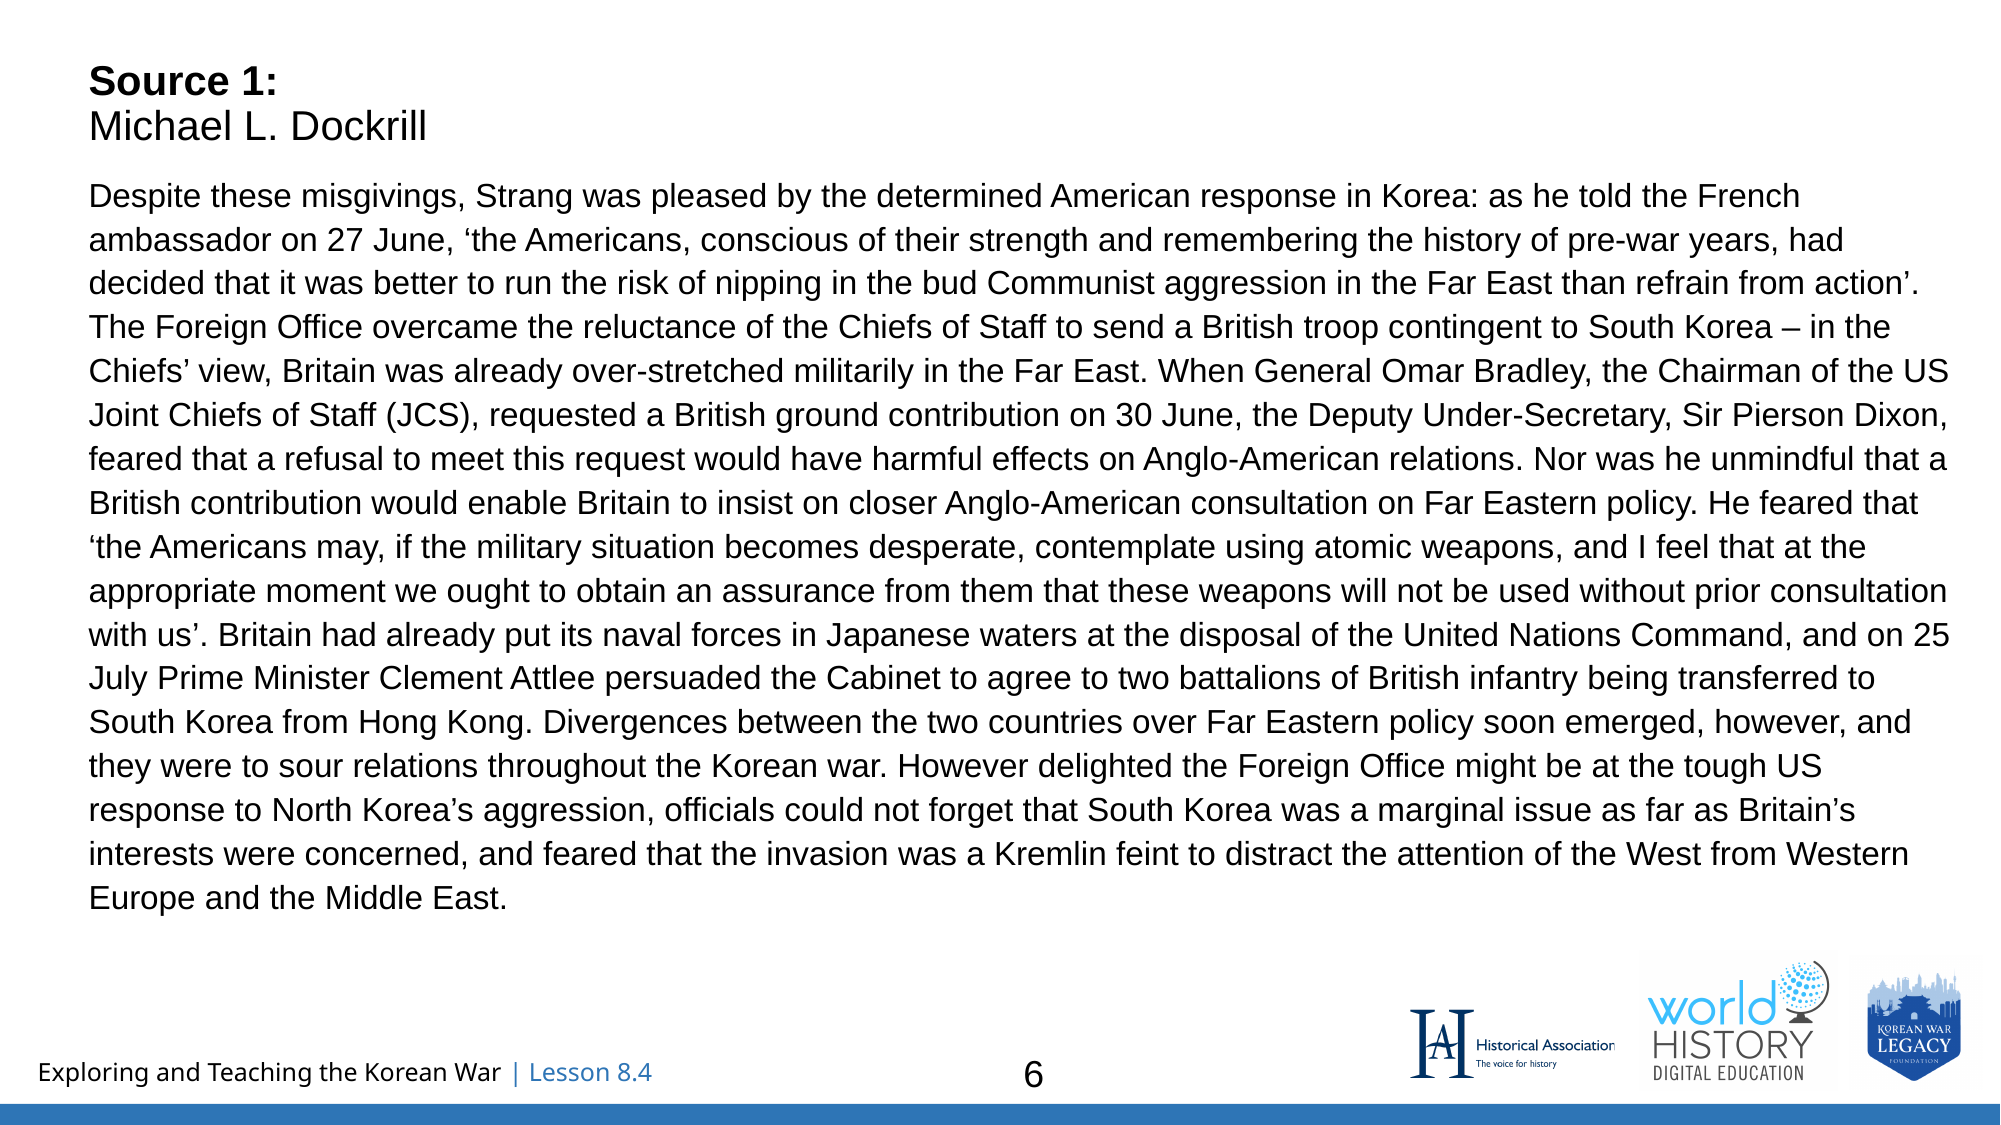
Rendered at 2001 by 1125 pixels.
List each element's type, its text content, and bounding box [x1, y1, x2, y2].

picture [1849, 955, 1983, 1090]
picture [1639, 969, 1838, 1091]
list Source 1: Michael L. Dockrill Despite these misgivings, Strang was pleased by the determined American response in Korea: as he told the French ambassador on 27 June, ‘the Americans, conscious of their strength and remembering the history of pre-war years, had decided that it was better to run the risk of nipping in the bud Communist aggression in the Far East than refrain from action’. The Foreign Office overcame the reluctance of the Chiefs of Staff to send a British troop contingent to South Korea – in the Chiefs’ view, Britain was already over-stretched militarily in the Far East. When General Omar Bradley, the Chairman of the US Joint Chiefs of Staff (JCS), requested a British ground contribution on 30 June, the Deputy Under-Secretary, Sir Pierson Dixon, feared that a refusal to meet this request would have harmful effects on Anglo-American relations. Nor was he unmindful that a British contribution would enable Britain to insist on closer Anglo-American consultation on Far Eastern policy. He feared that ‘the Americans may, if the military situation becomes desperate, contemplate using atomic weapons, and I feel that at the appropriate moment we ought to obtain an assurance from them that these weapons will not be used without prior consultation with us’. Britain had already put its naval forces in Japanese waters at the disposal of the United Nations Command, and on 25 July Prime Minister Clement Attlee persuaded the Cabinet to agree to two battalions of British infantry being transferred to South Korea from Hong Kong. Divergences between the two countries over Far Eastern policy soon emerged, however, and they were to sour relations throughout the Korean war. However delighted the Foreign Office might be at the tough US response to North Korea’s aggression, officials could not forget that South Korea was a marginal issue as far as Britain’s interests were concerned, and feared that the invasion was a Kremlin feint to distract the attention of the West from Western Europe and the Middle East. [88, 59, 1963, 969]
slide_number 6 [653, 1042, 1414, 1103]
